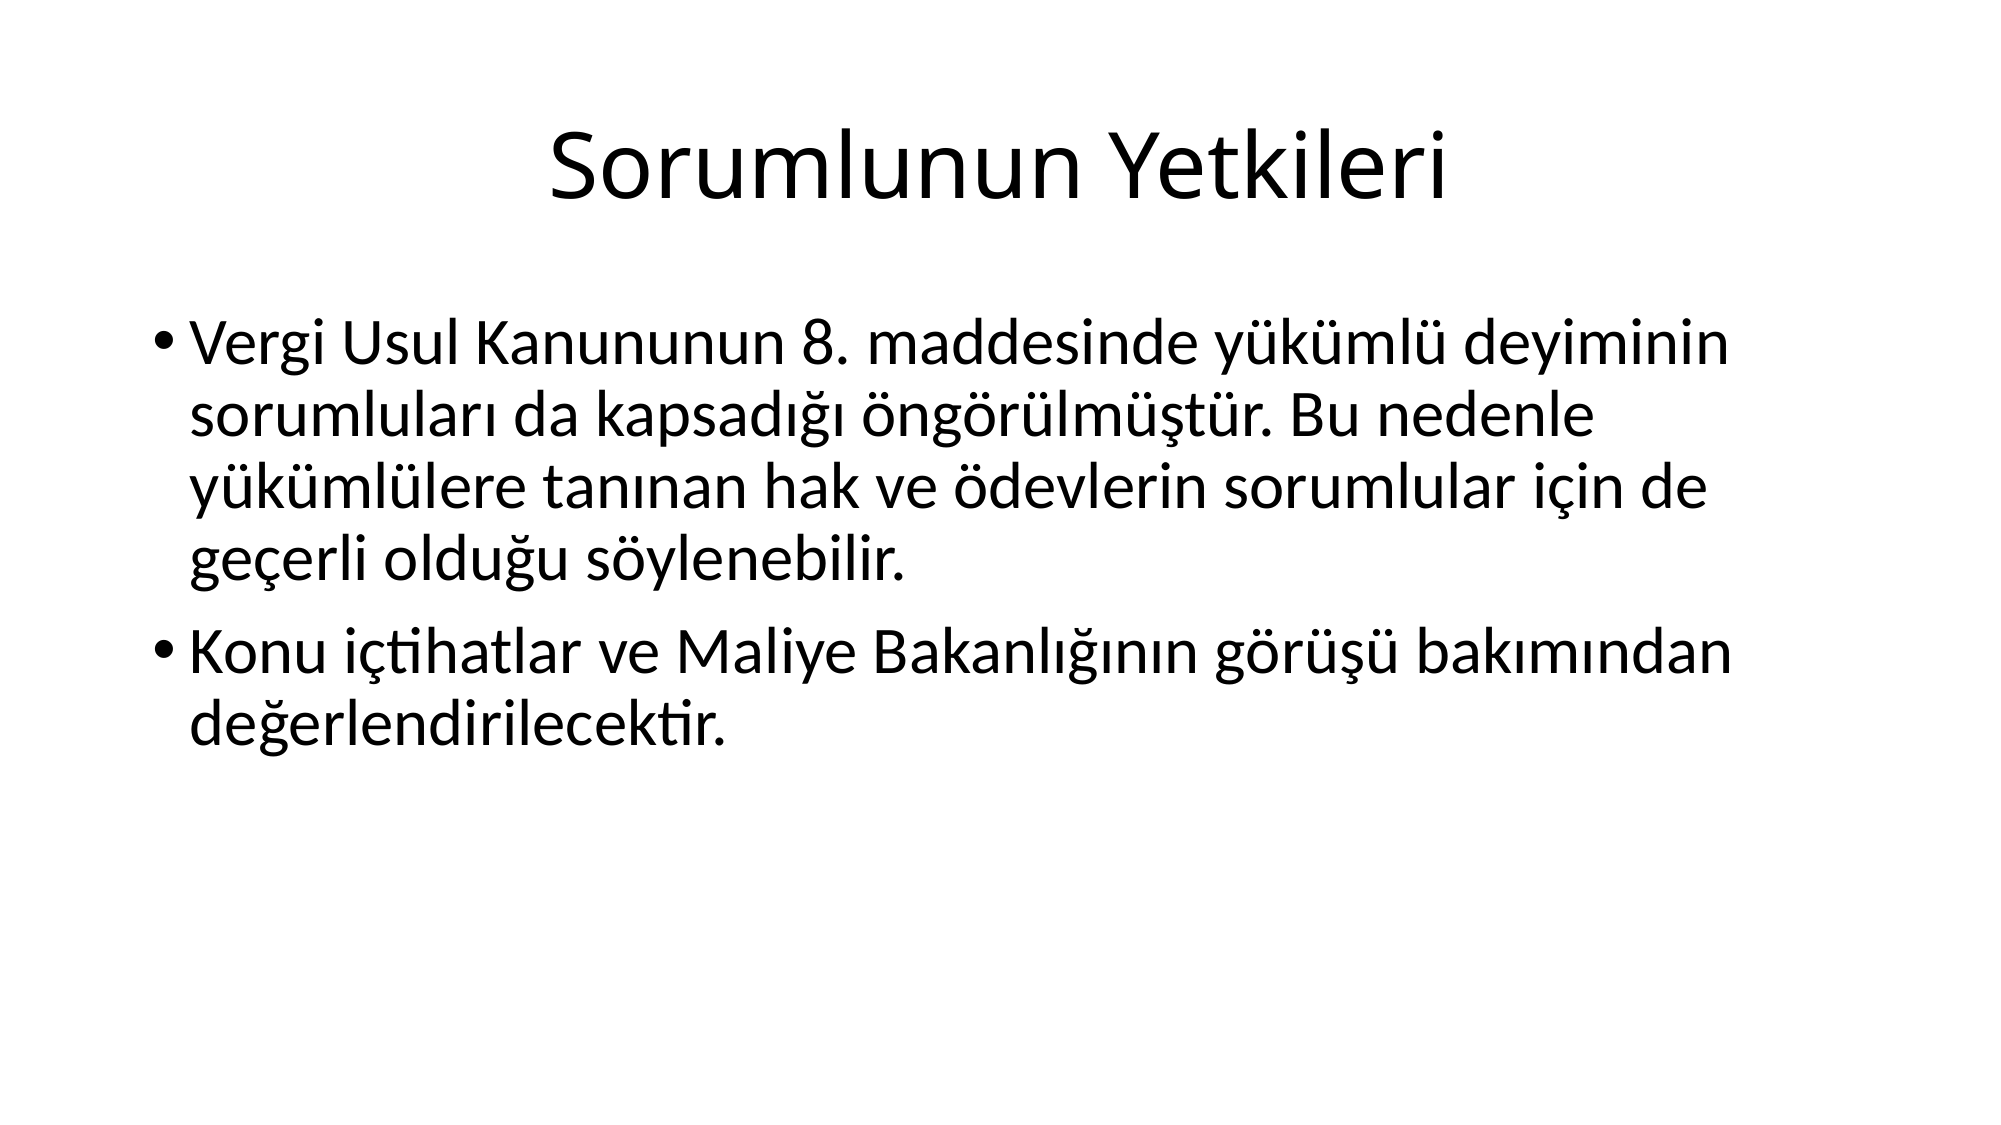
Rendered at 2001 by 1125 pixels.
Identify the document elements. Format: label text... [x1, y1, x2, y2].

list Vergi Usul Kanununun 8. maddesinde yükümlü deyiminin sorumluları da kapsadığı öngörülmüştür. Bu nedenle yükümlülere tanınan hak ve ödevlerin sorumlular için de geçerli olduğu söylenebilir. Konu içtihatlar ve Maliye Bakanlığının görüşü bakımından değerlendirilecektir. [137, 299, 1863, 1014]
title Sorumlunun Yetkileri [137, 59, 1863, 278]
